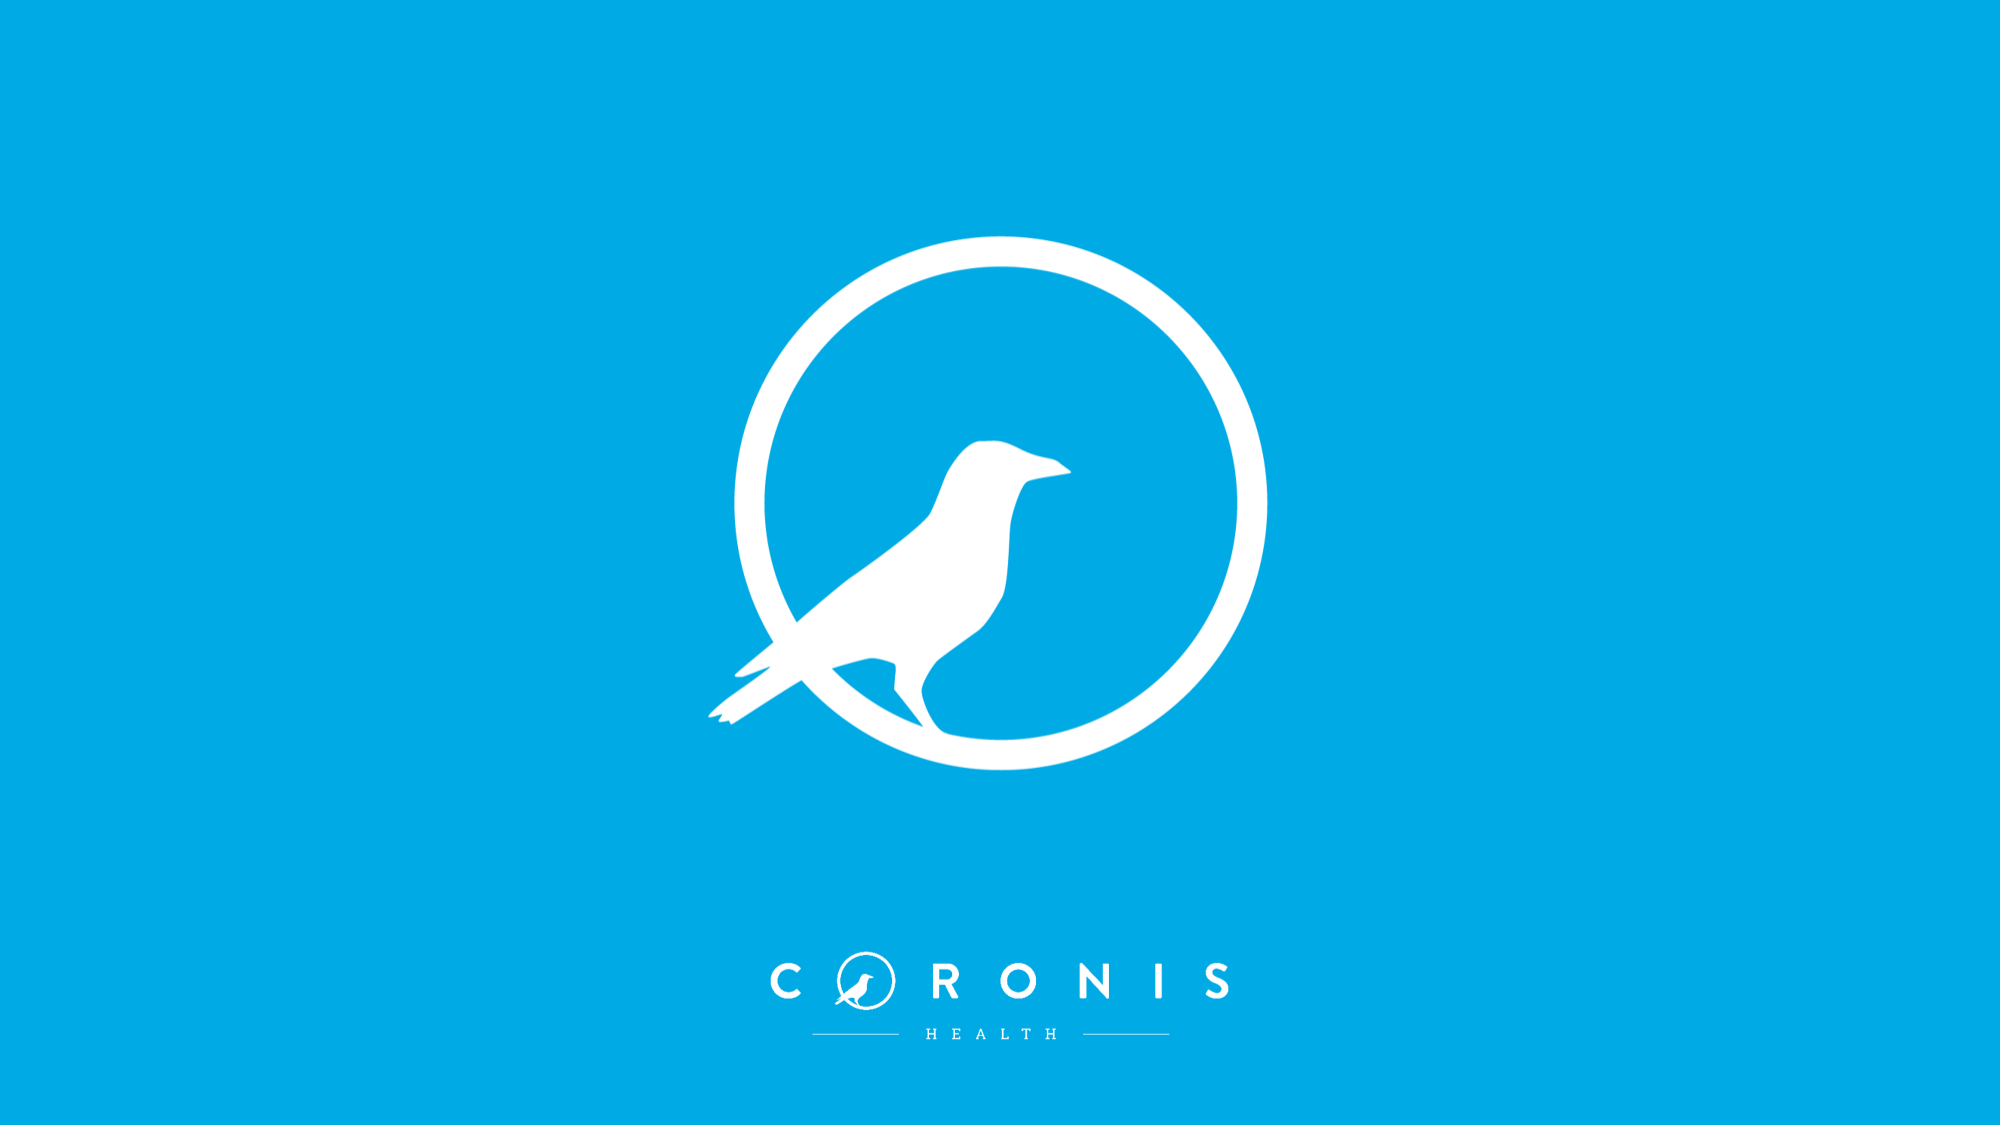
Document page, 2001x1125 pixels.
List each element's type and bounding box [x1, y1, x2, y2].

picture [1001, 963, 1035, 998]
picture [709, 237, 1267, 770]
picture [1002, 1029, 1008, 1039]
picture [836, 952, 895, 1010]
picture [771, 963, 800, 998]
picture [1206, 963, 1228, 998]
picture [1080, 964, 1108, 998]
picture [934, 964, 958, 998]
picture [1156, 964, 1161, 998]
